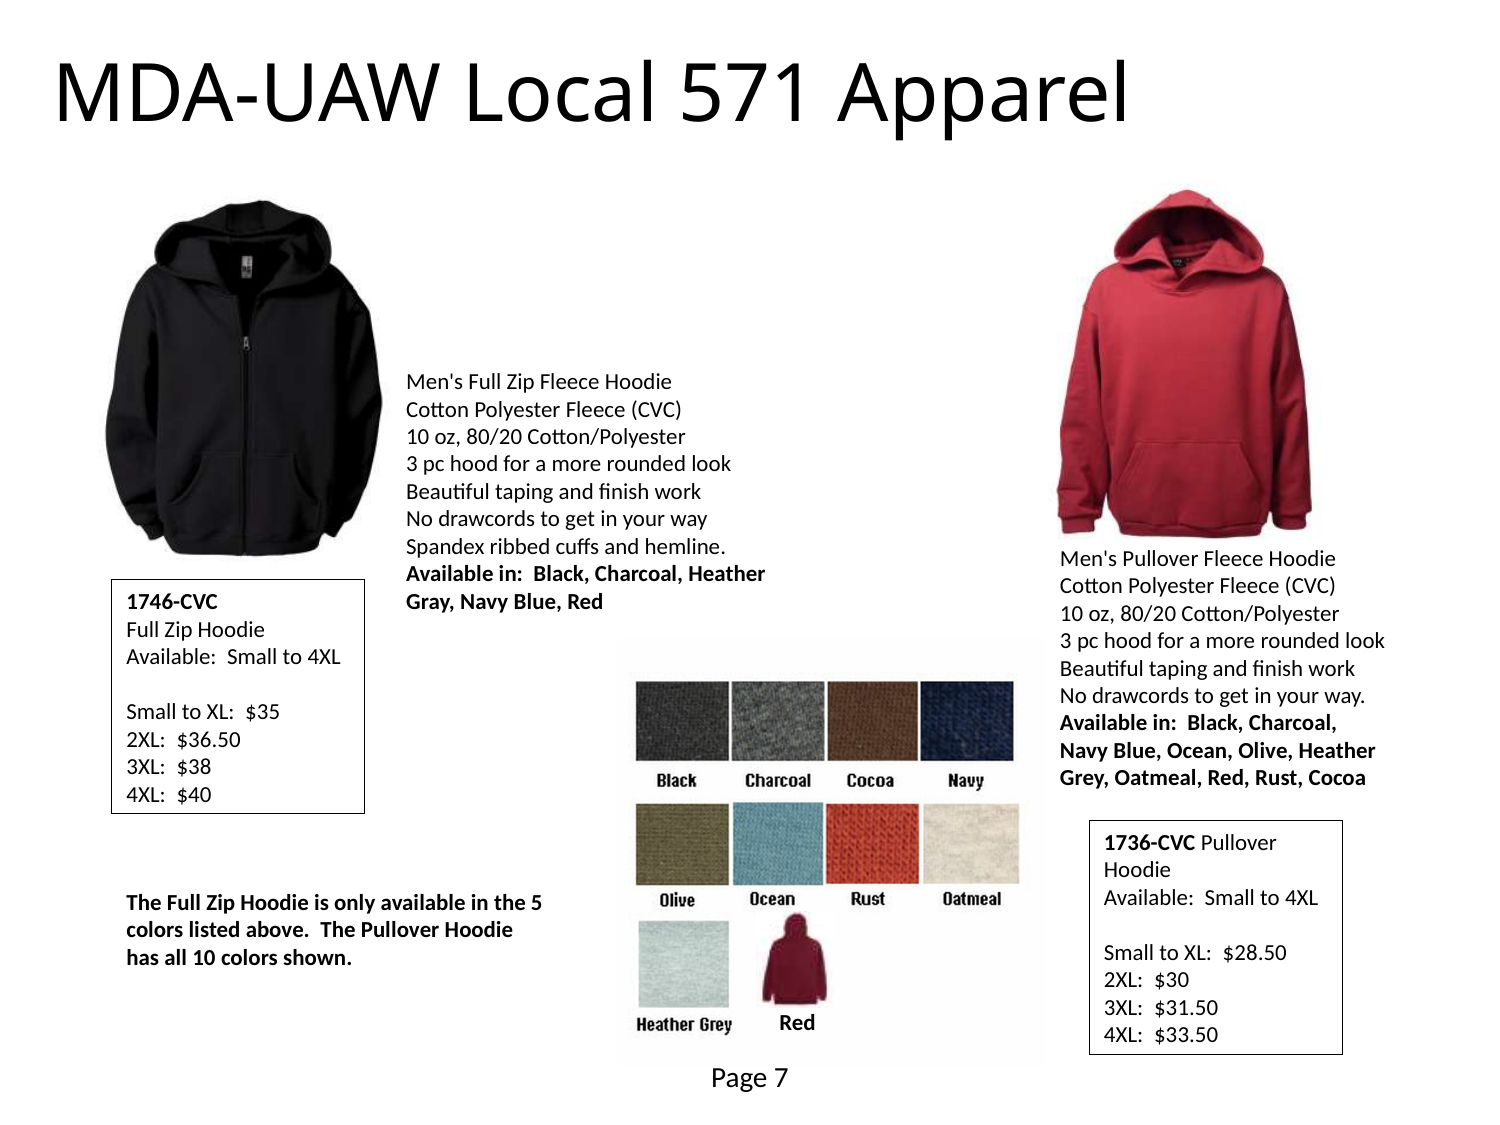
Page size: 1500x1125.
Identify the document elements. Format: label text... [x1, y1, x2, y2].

text_box 1736-CVC Pullover Hoodie Available: Small to 4XL Small to XL: $28.50 2XL: $30 3XL: $31.50 4XL: $33.50 [1089, 820, 1343, 1055]
picture [98, 195, 392, 563]
text_box Men's Pullover Fleece Hoodie Cotton Polyester Fleece (CVC) 10 oz, 80/20 Cotton/Polyester 3 pc hood for a more rounded look Beautiful taping and finish work No drawcords to get in your way. Available in: Black, Charcoal, Navy Blue, Ocean, Olive, Heather Grey, Oatmeal, Red, Rust, Cocoa [1045, 535, 1402, 798]
text_box Men's Full Zip Fleece Hoodie Cotton Polyester Fleece (CVC) 10 oz, 80/20 Cotton/Polyester 3 pc hood for a more rounded look Beautiful taping and finish work No drawcords to get in your way Spandex ribbed cuffs and hemline. Available in: Black, Charcoal, Heather Gray, Navy Blue, Red [391, 359, 790, 649]
text_box Page 7 [685, 1066, 815, 1101]
text_box 1746-CVC Full Zip Hoodie Available: Small to 4XL Small to XL: $35 2XL: $36.50 3XL: $38 4XL: $40 [111, 579, 365, 814]
text_box The Full Zip Hoodie is only available in the 5 colors listed above. The Pullover Hoodie has all 10 colors shown. [111, 880, 561, 978]
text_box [626, 669, 1025, 900]
picture [617, 638, 1046, 1066]
picture [1039, 183, 1333, 551]
